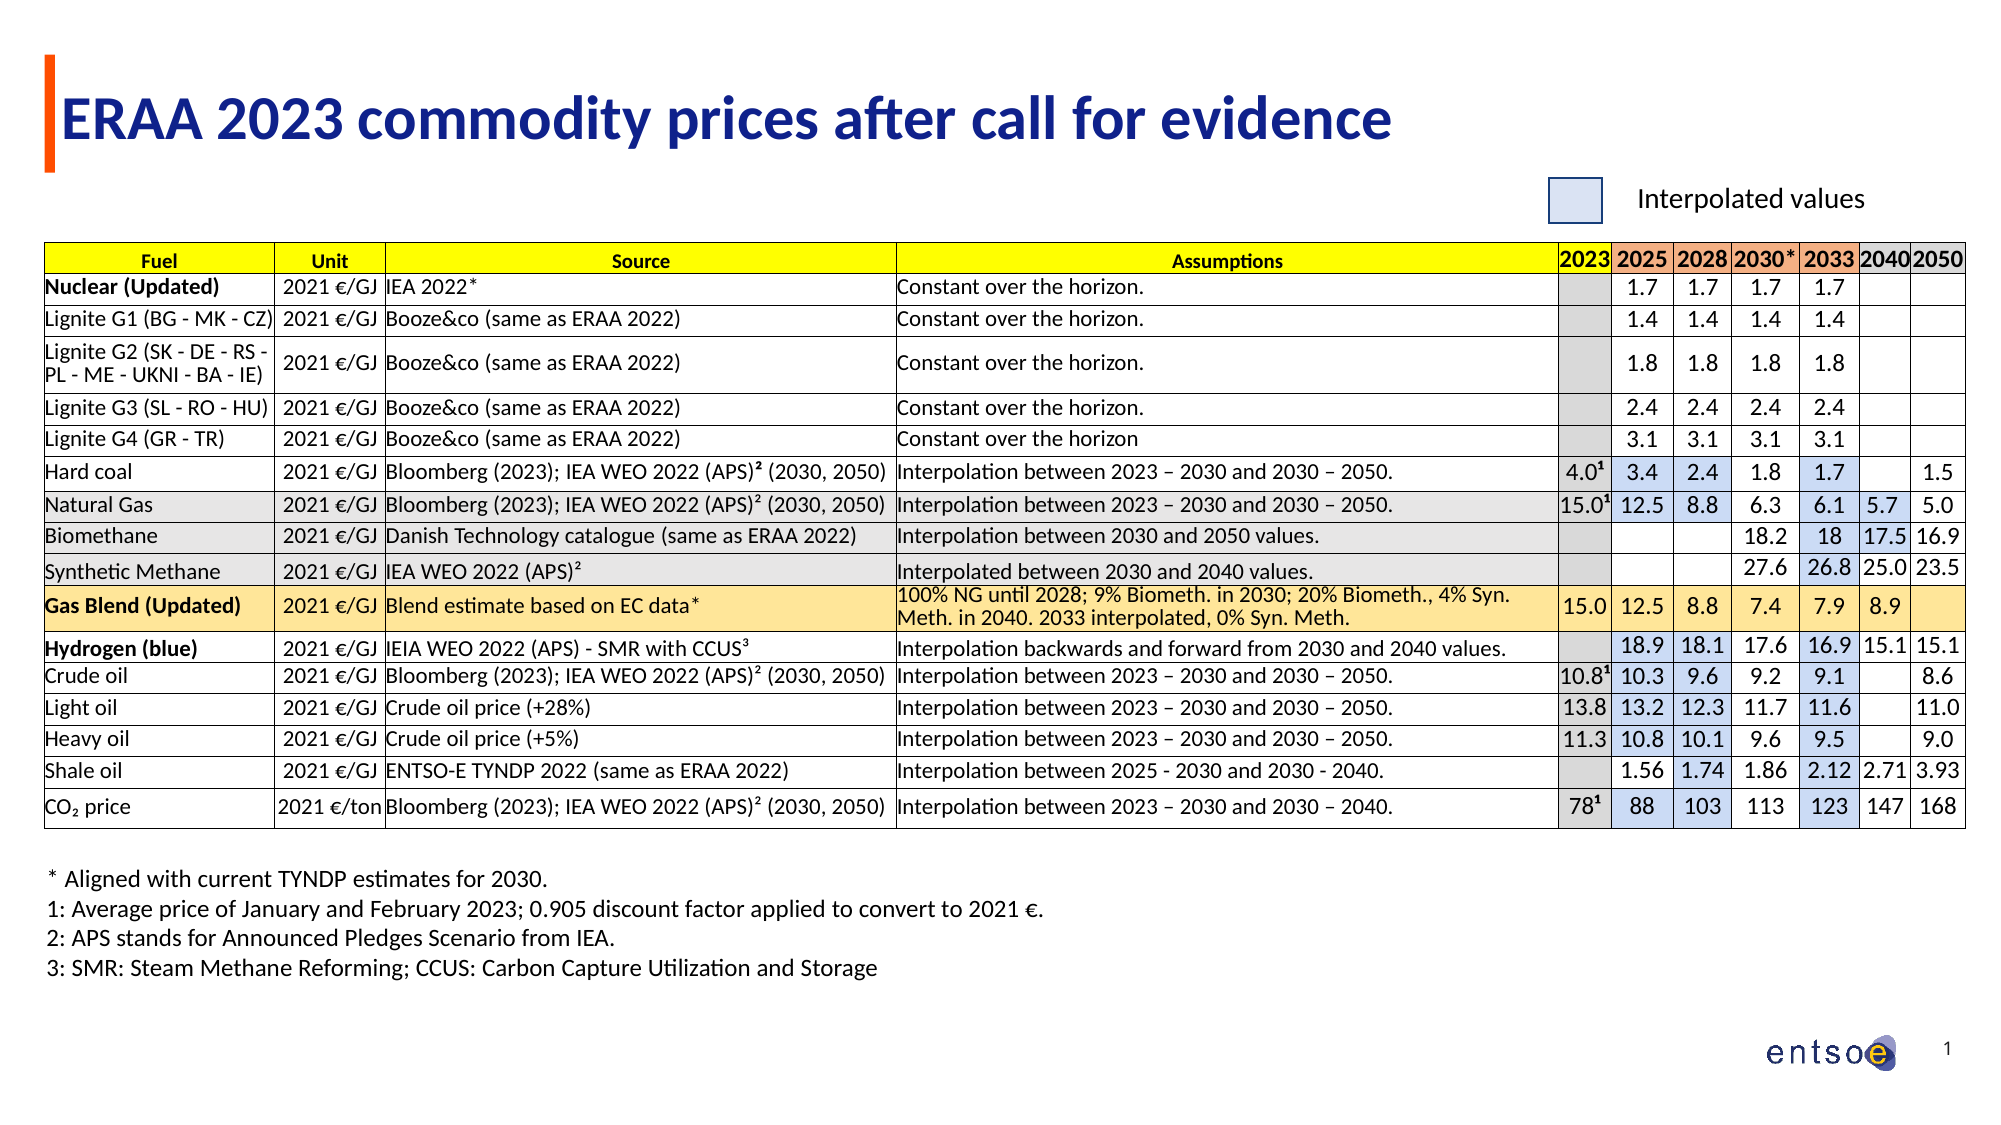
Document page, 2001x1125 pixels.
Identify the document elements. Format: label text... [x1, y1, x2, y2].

table_cell 2021 €/GJ [275, 554, 385, 585]
table_cell [1612, 523, 1673, 553]
table_cell 1.4 [1732, 306, 1799, 336]
table_cell Biomethane [45, 523, 274, 553]
table_cell Crude oil [45, 663, 274, 693]
table_cell 1.7 [1674, 274, 1731, 305]
table_cell 2.4 [1800, 394, 1859, 425]
table_cell [1559, 632, 1611, 662]
table_cell 2021 €/GJ [275, 632, 385, 662]
table_cell 1.56 [1612, 757, 1673, 788]
table_header 2040 [1860, 243, 1910, 273]
table_cell 18.2 [1732, 523, 1799, 553]
table_cell Bloomberg (2023); IEA WEO 2022 (APS)² (2030, 2050) [386, 789, 896, 828]
table_cell Constant over the horizon. [897, 306, 1558, 336]
table_cell Interpolation between 2023 – 2030 and 2030 – 2050. [897, 663, 1558, 693]
table_cell Lignite G1 (BG - MK - CZ) [45, 306, 274, 336]
table_cell 11.3 [1559, 726, 1611, 756]
table_cell [1911, 426, 1965, 456]
table_cell 3.93 [1911, 757, 1965, 788]
title ERAA 2023 commodity prices after call for evidence [46, 78, 1953, 232]
table_cell 1.74 [1674, 757, 1731, 788]
table_cell 2021 €/GJ [275, 337, 385, 393]
table_cell 9.1 [1800, 663, 1859, 693]
table_cell 1.8 [1732, 337, 1799, 393]
table_header 2050 [1911, 243, 1965, 273]
table_cell 3.4 [1612, 457, 1673, 491]
table_cell [1860, 694, 1910, 725]
table_cell Light oil [45, 694, 274, 725]
table_cell 123 [1800, 789, 1859, 828]
table_cell 18.1 [1674, 632, 1731, 662]
table_cell 1.4 [1674, 306, 1731, 336]
table_cell IEA 2022* [386, 274, 896, 305]
table_cell [1860, 306, 1910, 336]
table_cell Crude oil price (+28%) [386, 694, 896, 725]
table_cell 11.0 [1911, 694, 1965, 725]
table_cell 15.1 [1860, 632, 1910, 662]
table_cell 3.1 [1800, 426, 1859, 456]
table_cell 2021 €/GJ [275, 726, 385, 756]
table_cell 16.9 [1800, 632, 1859, 662]
table_cell Shale oil [45, 757, 274, 788]
table_header Assumptions [897, 243, 1558, 273]
table_cell 103 [1674, 789, 1731, 828]
table_header Unit [275, 243, 385, 273]
table_cell 2021 €/GJ [275, 274, 385, 305]
table_cell 5.7 [1860, 492, 1910, 522]
table_cell Interpolated between 2030 and 2040 values. [897, 554, 1558, 585]
table_cell 12.5 [1612, 586, 1673, 631]
table_cell Lignite G4 (GR - TR) [45, 426, 274, 456]
table_cell 11.7 [1732, 694, 1799, 725]
table_cell 9.6 [1732, 726, 1799, 756]
table_cell 17.6 [1732, 632, 1799, 662]
table_header Source [386, 243, 896, 273]
table_cell Crude oil price (+5%) [386, 726, 896, 756]
table_cell Lignite G3 (SL - RO - HU) [45, 394, 274, 425]
table_cell [1911, 586, 1965, 631]
table_cell 2.12 [1800, 757, 1859, 788]
table_cell 11.6 [1800, 694, 1859, 725]
table_cell 1.7 [1800, 457, 1859, 491]
table_cell Constant over the horizon. [897, 337, 1558, 393]
table_header 2023 [1559, 243, 1611, 273]
table_cell Interpolation between 2030 and 2050 values. [897, 523, 1558, 553]
table_cell 88 [1612, 789, 1673, 828]
table_cell 1.8 [1612, 337, 1673, 393]
table_cell [1860, 457, 1910, 491]
table_cell 2.71 [1860, 757, 1910, 788]
table_cell Booze&co (same as ERAA 2022) [386, 394, 896, 425]
table_cell [1559, 394, 1611, 425]
table_cell [1559, 274, 1611, 305]
table_cell 2021 €/GJ [275, 694, 385, 725]
table_cell [1860, 337, 1910, 393]
text_box Interpolated values [1622, 172, 1881, 223]
table_cell 3.1 [1612, 426, 1673, 456]
table_cell Booze&co (same as ERAA 2022) [386, 306, 896, 336]
table_cell Constant over the horizon. [897, 274, 1558, 305]
table_cell 7.4 [1732, 586, 1799, 631]
table_cell 3.1 [1732, 426, 1799, 456]
table_cell 15.1 [1911, 632, 1965, 662]
table_cell 6.3 [1732, 492, 1799, 522]
table_cell 113 [1732, 789, 1799, 828]
table_cell 1.7 [1732, 274, 1799, 305]
table_cell Natural Gas [45, 492, 274, 522]
table_cell 27.6 [1732, 554, 1799, 585]
table_header 2033 [1800, 243, 1859, 273]
table_cell 10.1 [1674, 726, 1731, 756]
table_cell 10.3 [1612, 663, 1673, 693]
table_header 2025 [1612, 243, 1673, 273]
table_cell 23.5 [1911, 554, 1965, 585]
table_cell [1559, 554, 1611, 585]
table_cell 2.4 [1732, 394, 1799, 425]
table_cell 13.2 [1612, 694, 1673, 725]
table_cell 2021 €/GJ [275, 663, 385, 693]
table_cell Interpolation between 2023 – 2030 and 2030 – 2050. [897, 492, 1558, 522]
table_cell 10.8¹ [1559, 663, 1611, 693]
picture [1767, 1035, 1896, 1071]
table_cell 2021 €/GJ [275, 426, 385, 456]
table_cell Interpolation between 2023 – 2030 and 2030 – 2050. [897, 457, 1558, 491]
table_cell [1559, 757, 1611, 788]
table_cell [1559, 523, 1611, 553]
table_cell [1860, 426, 1910, 456]
table_cell [1674, 554, 1731, 585]
table_cell 8.6 [1911, 663, 1965, 693]
table_cell [1674, 523, 1731, 553]
table_cell Interpolation between 2023 – 2030 and 2030 – 2050. [897, 694, 1558, 725]
table_cell Interpolation between 2023 – 2030 and 2030 – 2050. [897, 726, 1558, 756]
table_cell Danish Technology catalogue (same as ERAA 2022) [386, 523, 896, 553]
table_header 2028 [1674, 243, 1731, 273]
table_cell Bloomberg (2023); IEA WEO 2022 (APS)² (2030, 2050) [386, 492, 896, 522]
table_cell Booze&co (same as ERAA 2022) [386, 426, 896, 456]
table_cell 9.5 [1800, 726, 1859, 756]
table_cell [1860, 394, 1910, 425]
table_cell [1559, 426, 1611, 456]
table_cell Synthetic Methane [45, 554, 274, 585]
text_box [1548, 177, 1603, 224]
table_cell [1860, 274, 1910, 305]
table_cell 15.0¹ [1559, 492, 1611, 522]
table_cell [1559, 306, 1611, 336]
table_cell Hard coal [45, 457, 274, 491]
table_cell 1.8 [1674, 337, 1731, 393]
table_cell 168 [1911, 789, 1965, 828]
table_cell [1860, 726, 1910, 756]
table_cell 8.9 [1860, 586, 1910, 631]
table_cell 6.1 [1800, 492, 1859, 522]
table_cell 26.8 [1800, 554, 1859, 585]
table_cell 25.0 [1860, 554, 1910, 585]
table_cell 18.9 [1612, 632, 1673, 662]
table_cell Booze&co (same as ERAA 2022) [386, 337, 896, 393]
table_header Fuel [45, 243, 274, 273]
table_cell 9.2 [1732, 663, 1799, 693]
table_header 2030* [1732, 243, 1799, 273]
table_cell 2.4 [1612, 394, 1673, 425]
table_cell Interpolation between 2023 – 2030 and 2030 – 2040. [897, 789, 1558, 828]
table_cell 78¹ [1559, 789, 1611, 828]
table_cell 1.4 [1612, 306, 1673, 336]
table_cell 3.1 [1674, 426, 1731, 456]
table_cell 1.4 [1800, 306, 1859, 336]
table_cell 2021 €/GJ [275, 394, 385, 425]
table_cell Heavy oil [45, 726, 274, 756]
table_cell 1.86 [1732, 757, 1799, 788]
table_cell 18 [1800, 523, 1859, 553]
table_cell 8.8 [1674, 492, 1731, 522]
table_cell 17.5 [1860, 523, 1910, 553]
table_cell Nuclear (Updated) [45, 274, 274, 305]
table_cell [1559, 337, 1611, 393]
table_cell 147 [1860, 789, 1910, 828]
table_cell 2021 €/GJ [275, 492, 385, 522]
table_cell 100% NG until 2028; 9% Biometh. in 2030; 20% Biometh., 4% Syn. Meth. in 2040. 2033 interpolated, 0% Syn. Meth. [897, 586, 1558, 631]
table_cell 1.8 [1732, 457, 1799, 491]
table_cell [1911, 274, 1965, 305]
table_cell 1.5 [1911, 457, 1965, 491]
table_cell 12.3 [1674, 694, 1731, 725]
table_cell [1911, 337, 1965, 393]
table_cell 13.8 [1559, 694, 1611, 725]
table_cell 4.0¹ [1559, 457, 1611, 491]
table_cell 10.8 [1612, 726, 1673, 756]
table_cell [1612, 554, 1673, 585]
table_cell 9.0 [1911, 726, 1965, 756]
table_cell 1.7 [1612, 274, 1673, 305]
table_cell 5.0 [1911, 492, 1965, 522]
table_cell Blend estimate based on EC data* [386, 586, 896, 631]
table_cell Constant over the horizon [897, 426, 1558, 456]
table_cell 2021 €/GJ [275, 306, 385, 336]
table_cell Bloomberg (2023); IEA WEO 2022 (APS)² (2030, 2050) [386, 457, 896, 491]
table_cell 2021 €/GJ [275, 523, 385, 553]
text_box * Aligned with current TYNDP estimates for 2030. 1: Average price of January and February 2023; 0.905 discount factor applied to convert to 2021 €. 2: APS stands for Announced Pledges Scenario from IEA. 3: SMR: Steam Methane Reforming; CCUS: Carbon Capture Utilization and Storage [31, 854, 1062, 990]
table_cell 2021 €/ton [275, 789, 385, 828]
table_cell 15.0 [1559, 586, 1611, 631]
table_cell Bloomberg (2023); IEA WEO 2022 (APS)² (2030, 2050) [386, 663, 896, 693]
table_cell 8.8 [1674, 586, 1731, 631]
table_cell 2021 €/GJ [275, 457, 385, 491]
table_cell [1860, 663, 1910, 693]
table_cell IEIA WEO 2022 (APS) - SMR with CCUS³ [386, 632, 896, 662]
table_cell Hydrogen (blue) [45, 632, 274, 662]
table_cell Lignite G2 (SK - DE - RS - PL - ME - UKNI - BA - IE) [45, 337, 274, 393]
table_cell Interpolation backwards and forward from 2030 and 2040 values. [897, 632, 1558, 662]
table_cell 2.4 [1674, 457, 1731, 491]
table_cell Interpolation between 2025 - 2030 and 2030 - 2040. [897, 757, 1558, 788]
table_cell 9.6 [1674, 663, 1731, 693]
table_cell ENTSO-E TYNDP 2022 (same as ERAA 2022) [386, 757, 896, 788]
table_cell IEA WEO 2022 (APS)² [386, 554, 896, 585]
table_cell CO₂ price [45, 789, 274, 828]
table_cell [1911, 394, 1965, 425]
table_cell 2021 €/GJ [275, 586, 385, 631]
table_cell Constant over the horizon. [897, 394, 1558, 425]
table_cell Gas Blend (Updated) [45, 586, 274, 631]
table_cell 2021 €/GJ [275, 757, 385, 788]
table_cell 2.4 [1674, 394, 1731, 425]
table_cell 1.7 [1800, 274, 1859, 305]
table_cell 1.8 [1800, 337, 1859, 393]
table_cell [1911, 306, 1965, 336]
table_cell 16.9 [1911, 523, 1965, 553]
table_cell 12.5 [1612, 492, 1673, 522]
table_cell 7.9 [1800, 586, 1859, 631]
